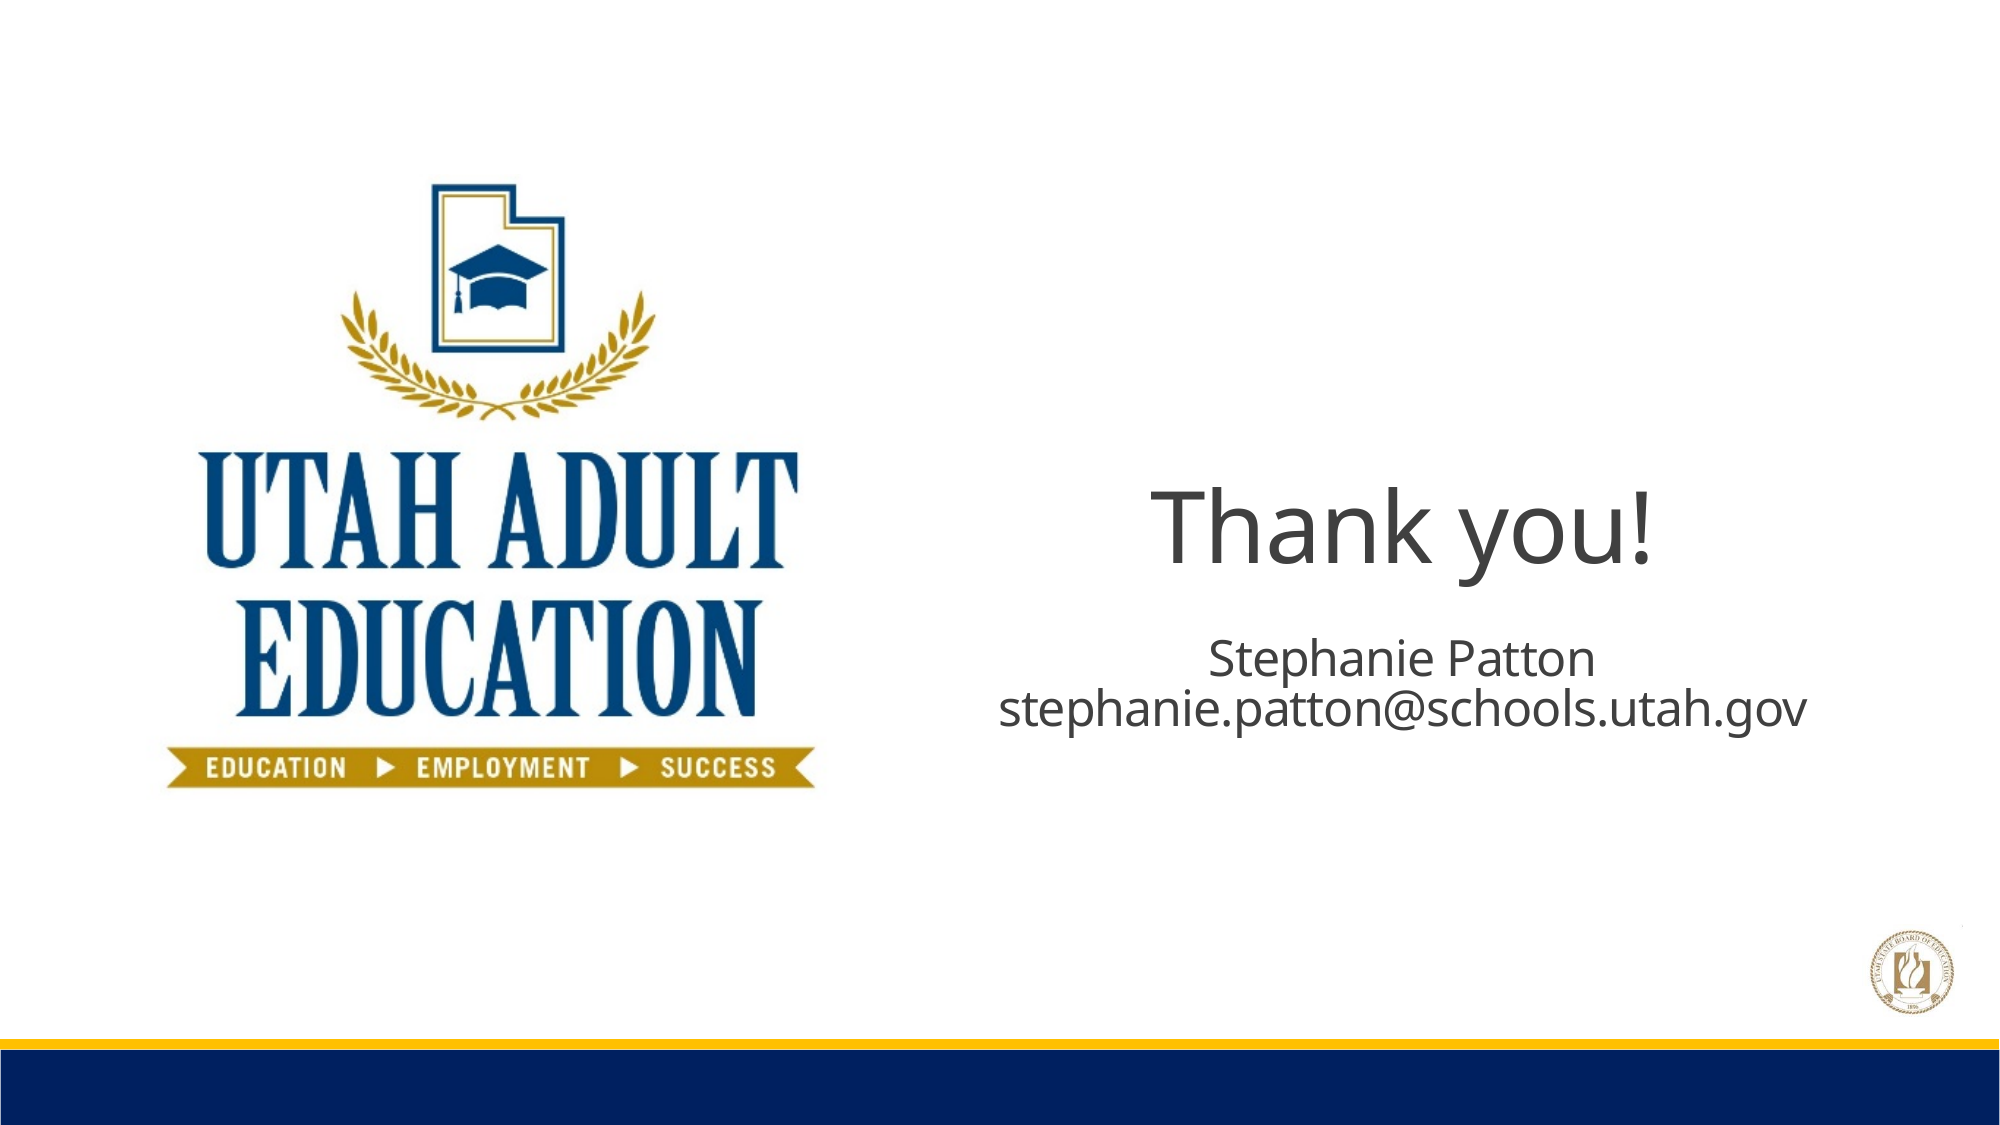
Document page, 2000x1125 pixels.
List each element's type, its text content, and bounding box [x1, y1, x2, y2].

picture [124, 174, 856, 800]
title Thank you! Stephanie Patton stephanie.patton@schools.utah.gov [924, 474, 1882, 713]
picture [1862, 924, 1963, 1021]
